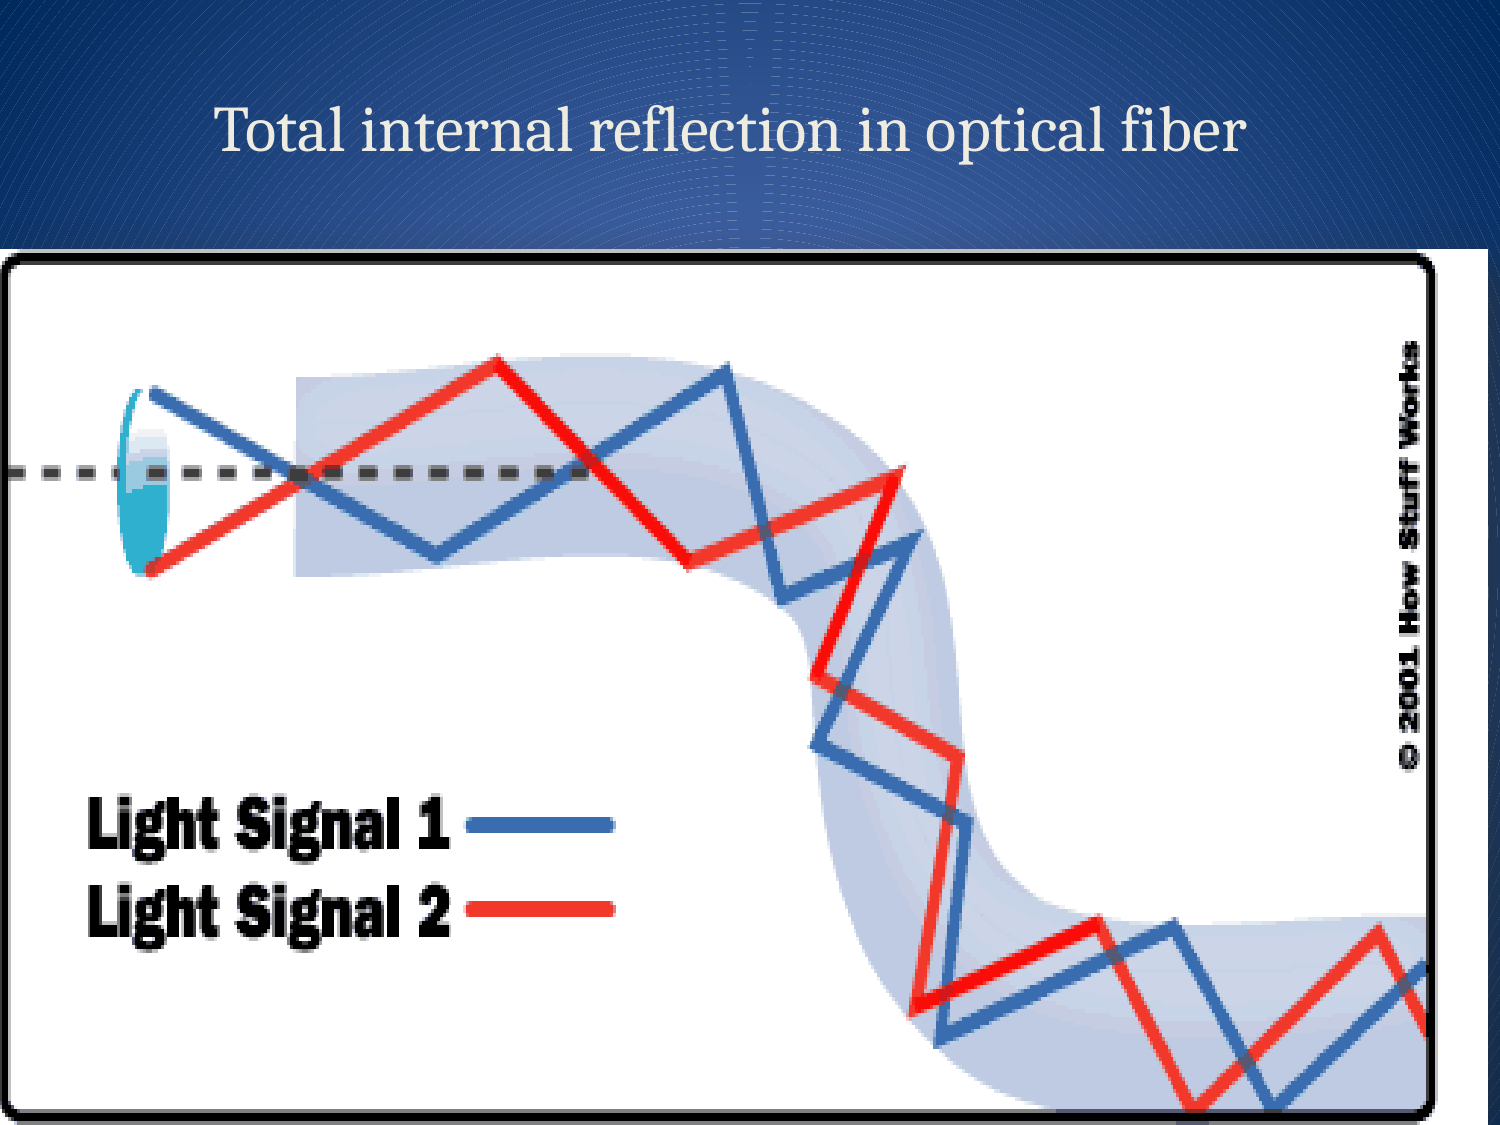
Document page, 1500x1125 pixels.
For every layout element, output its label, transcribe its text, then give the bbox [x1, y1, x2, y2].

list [0, 249, 1488, 1125]
title Total internal reflection in optical fiber [125, 0, 1338, 231]
